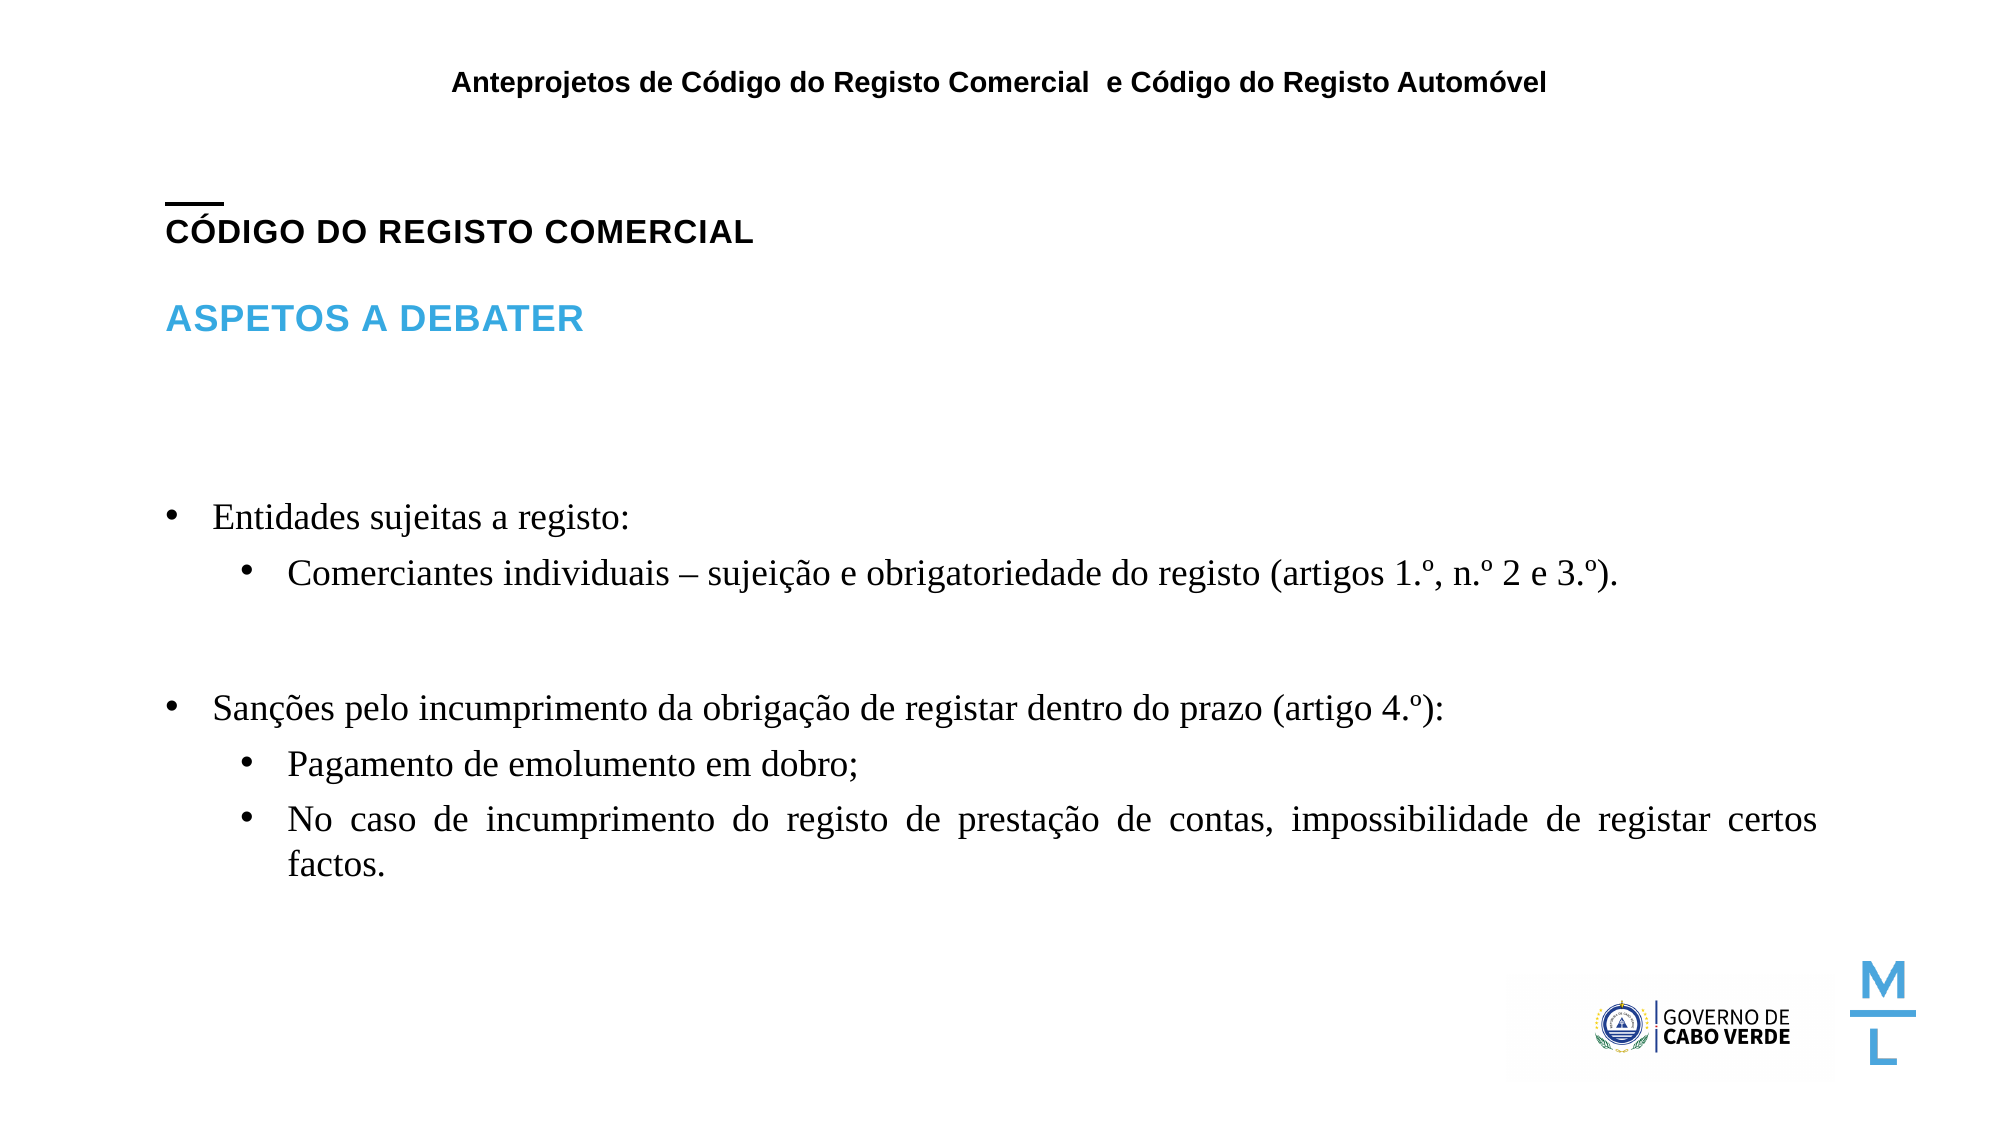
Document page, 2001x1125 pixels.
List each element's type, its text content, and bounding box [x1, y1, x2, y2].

title Anteprojetos de Código do Registo Comercial e Código do Registo Automóvel [165, 59, 1835, 107]
list Código do Registo Comercial [165, 207, 786, 259]
picture [1506, 974, 1835, 1082]
list Aspetos a debater [165, 292, 1372, 349]
picture [1850, 961, 1916, 1065]
list Entidades sujeitas a registo: Comerciantes individuais – sujeição e obrigatoriedade do registo (artigos 1.º, n.º 2 e 3.º). Sanções pelo incumprimento da obrigação de registar dentro do prazo (artigo 4.º): Pagamento de emolumento em dobro; No caso de incumprimento do registo de prestação de contas, impossibilidade de registar certos factos. [165, 418, 1835, 1010]
